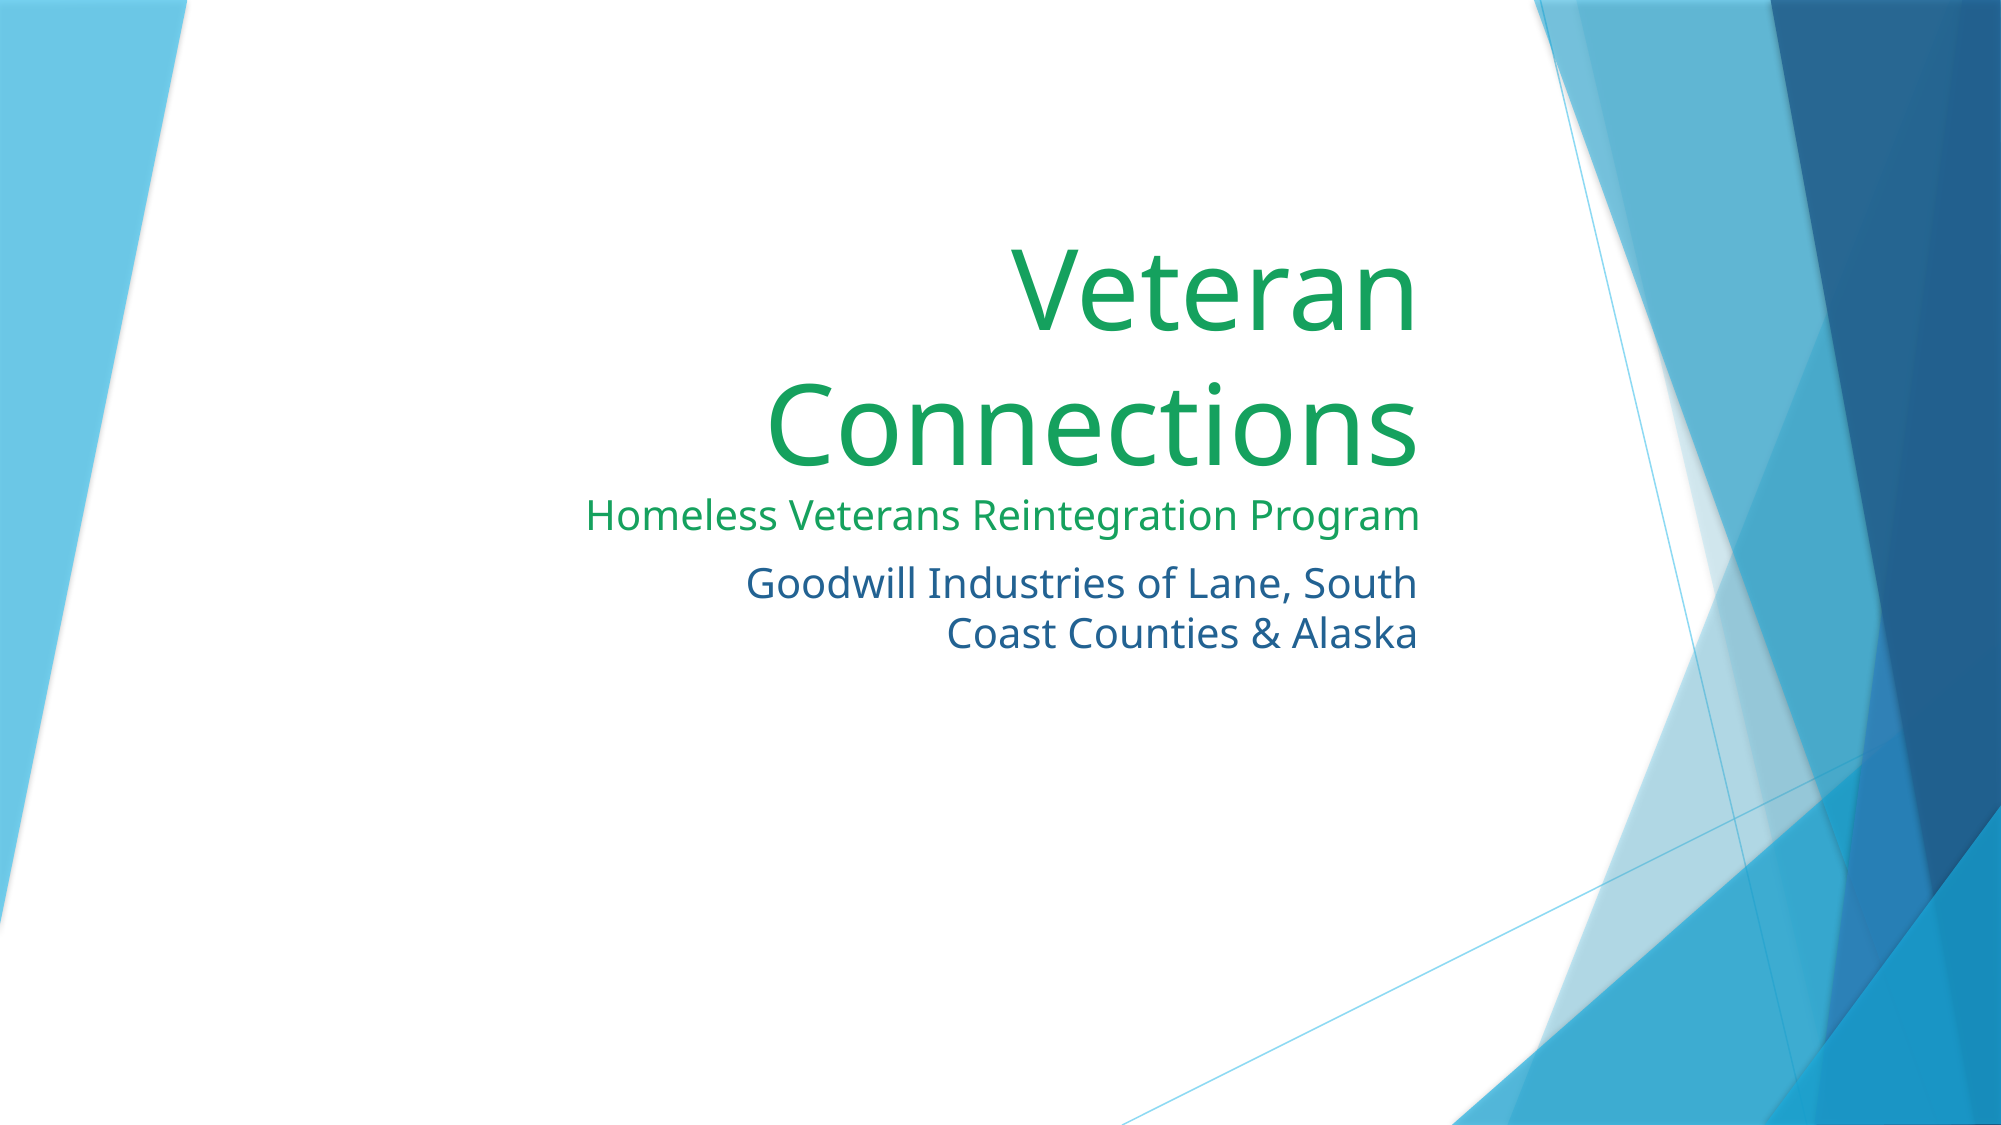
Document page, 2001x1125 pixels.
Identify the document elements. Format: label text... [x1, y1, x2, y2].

subtitle Goodwill Industries of Lane, South Coast Counties & Alaska [650, 548, 1434, 675]
title Veteran Connections Homeless Veterans Reintegration Program [565, 312, 1437, 546]
